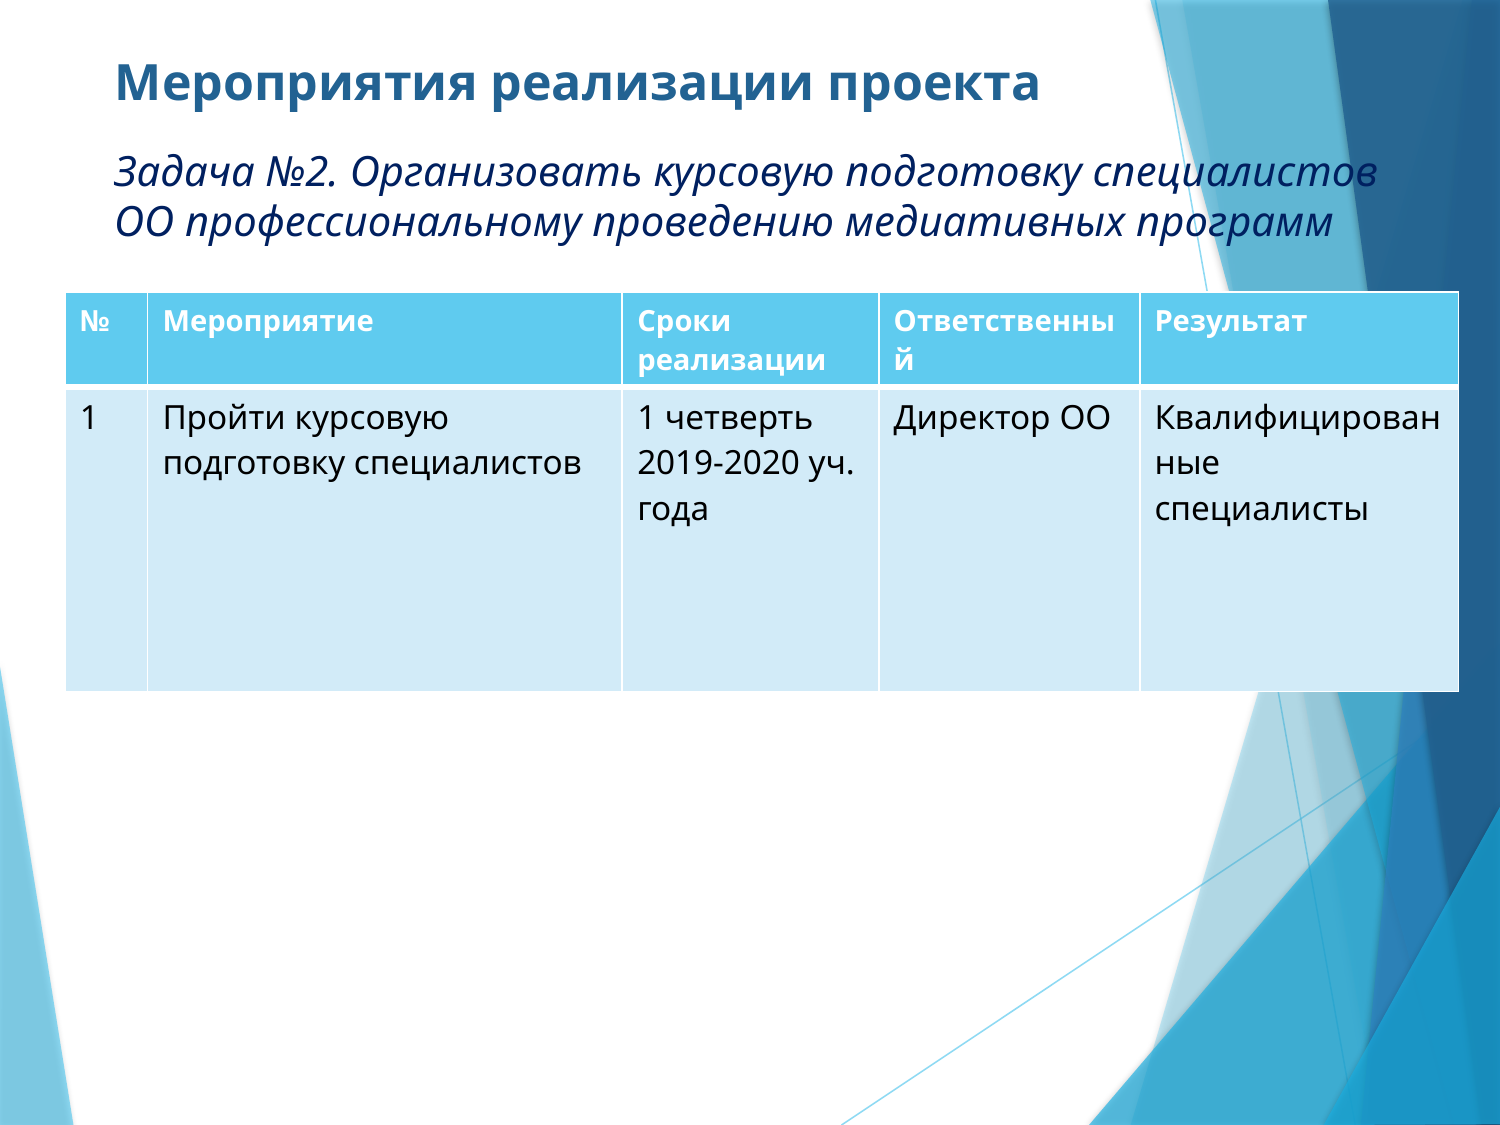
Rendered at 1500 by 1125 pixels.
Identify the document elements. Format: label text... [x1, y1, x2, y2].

title Мероприятия реализации проекта [99, 42, 1142, 136]
table_cell Пройти курсовую подготовку специалистов [148, 390, 621, 691]
list Задача №2. Организовать курсовую подготовку специалистов ОО профессиональному проведению медиативных программ [98, 136, 1401, 291]
table_header Мероприятие [148, 293, 621, 384]
table_cell 1 [66, 390, 147, 691]
table_header Результат [1141, 293, 1458, 384]
table_cell Директор ОО [880, 390, 1139, 691]
table_cell Квалифицированные специалисты [1141, 390, 1458, 691]
table_cell 1 четверть 2019-2020 уч. года [623, 390, 878, 691]
table_header Сроки реализации [623, 293, 878, 384]
table_header Ответственный [880, 293, 1139, 384]
table_header № [66, 293, 147, 384]
list Задача №2. Организовать курсовую подготовку специалистов ОО профессиональному проведению медиативных программ [98, 692, 1401, 928]
